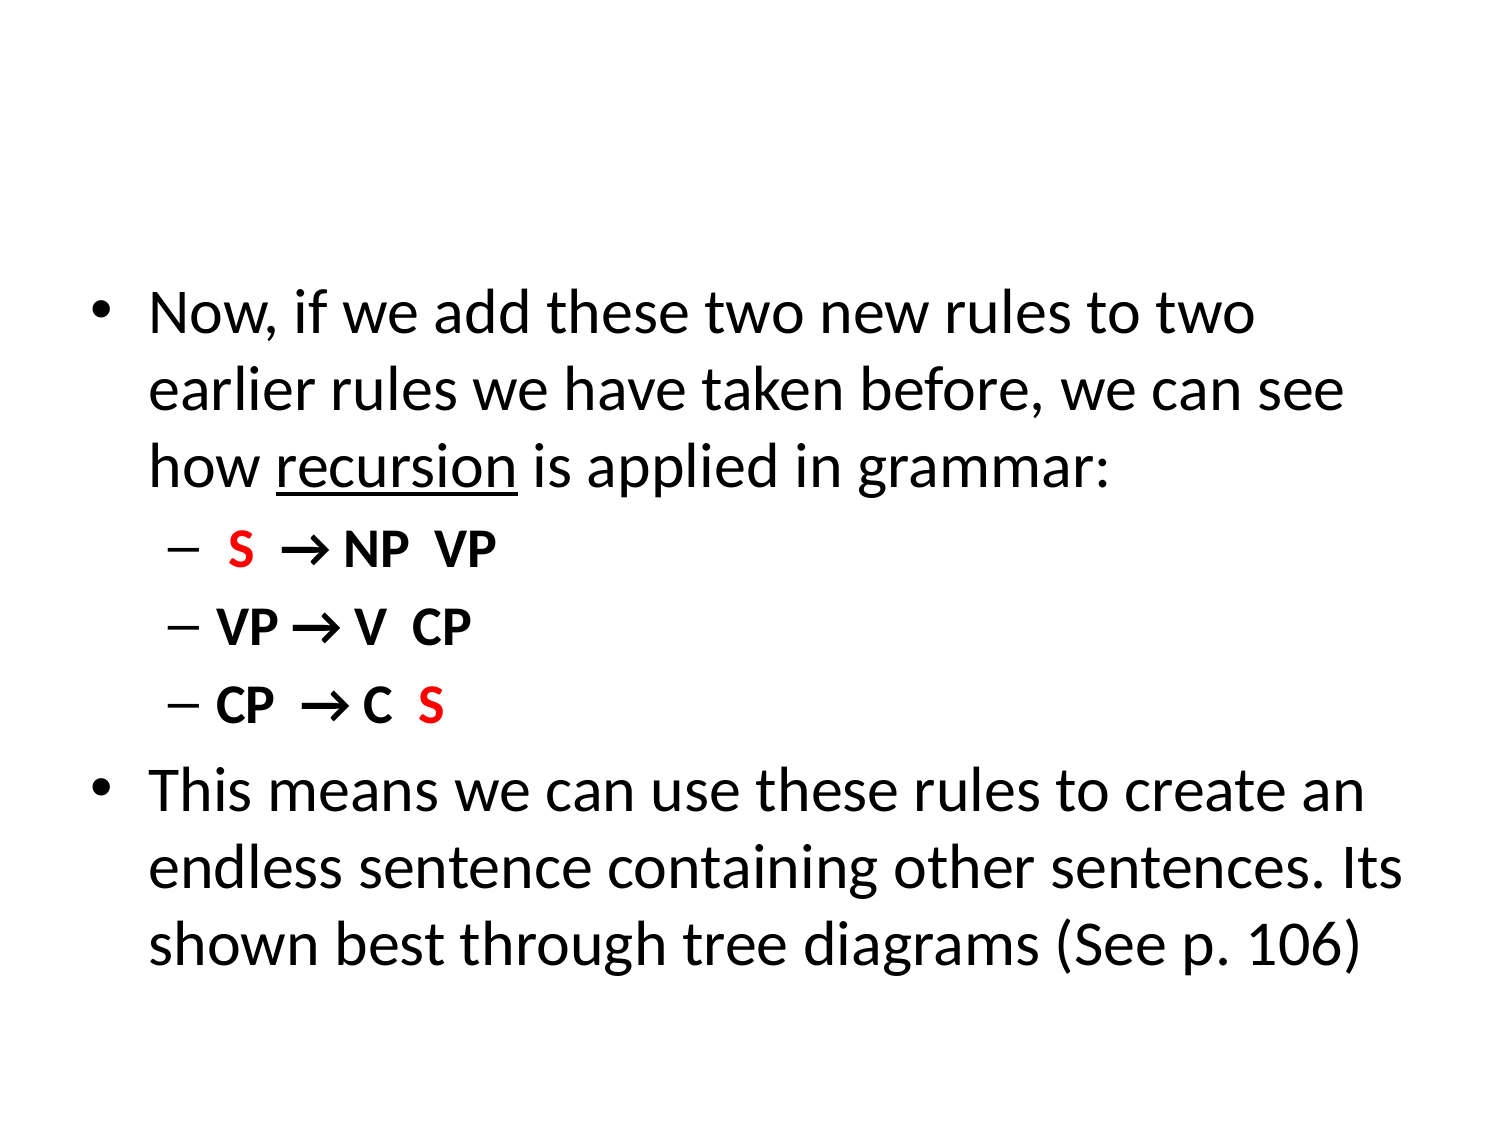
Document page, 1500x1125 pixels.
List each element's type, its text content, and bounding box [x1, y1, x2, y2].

list Now, if we add these two new rules to two earlier rules we have taken before, we can see how recursion is applied in grammar: S → NP VP VP → V CP CP → C S This means we can use these rules to create an endless sentence containing other sentences. Its shown best through tree diagrams (See p. 106) [75, 262, 1425, 1005]
